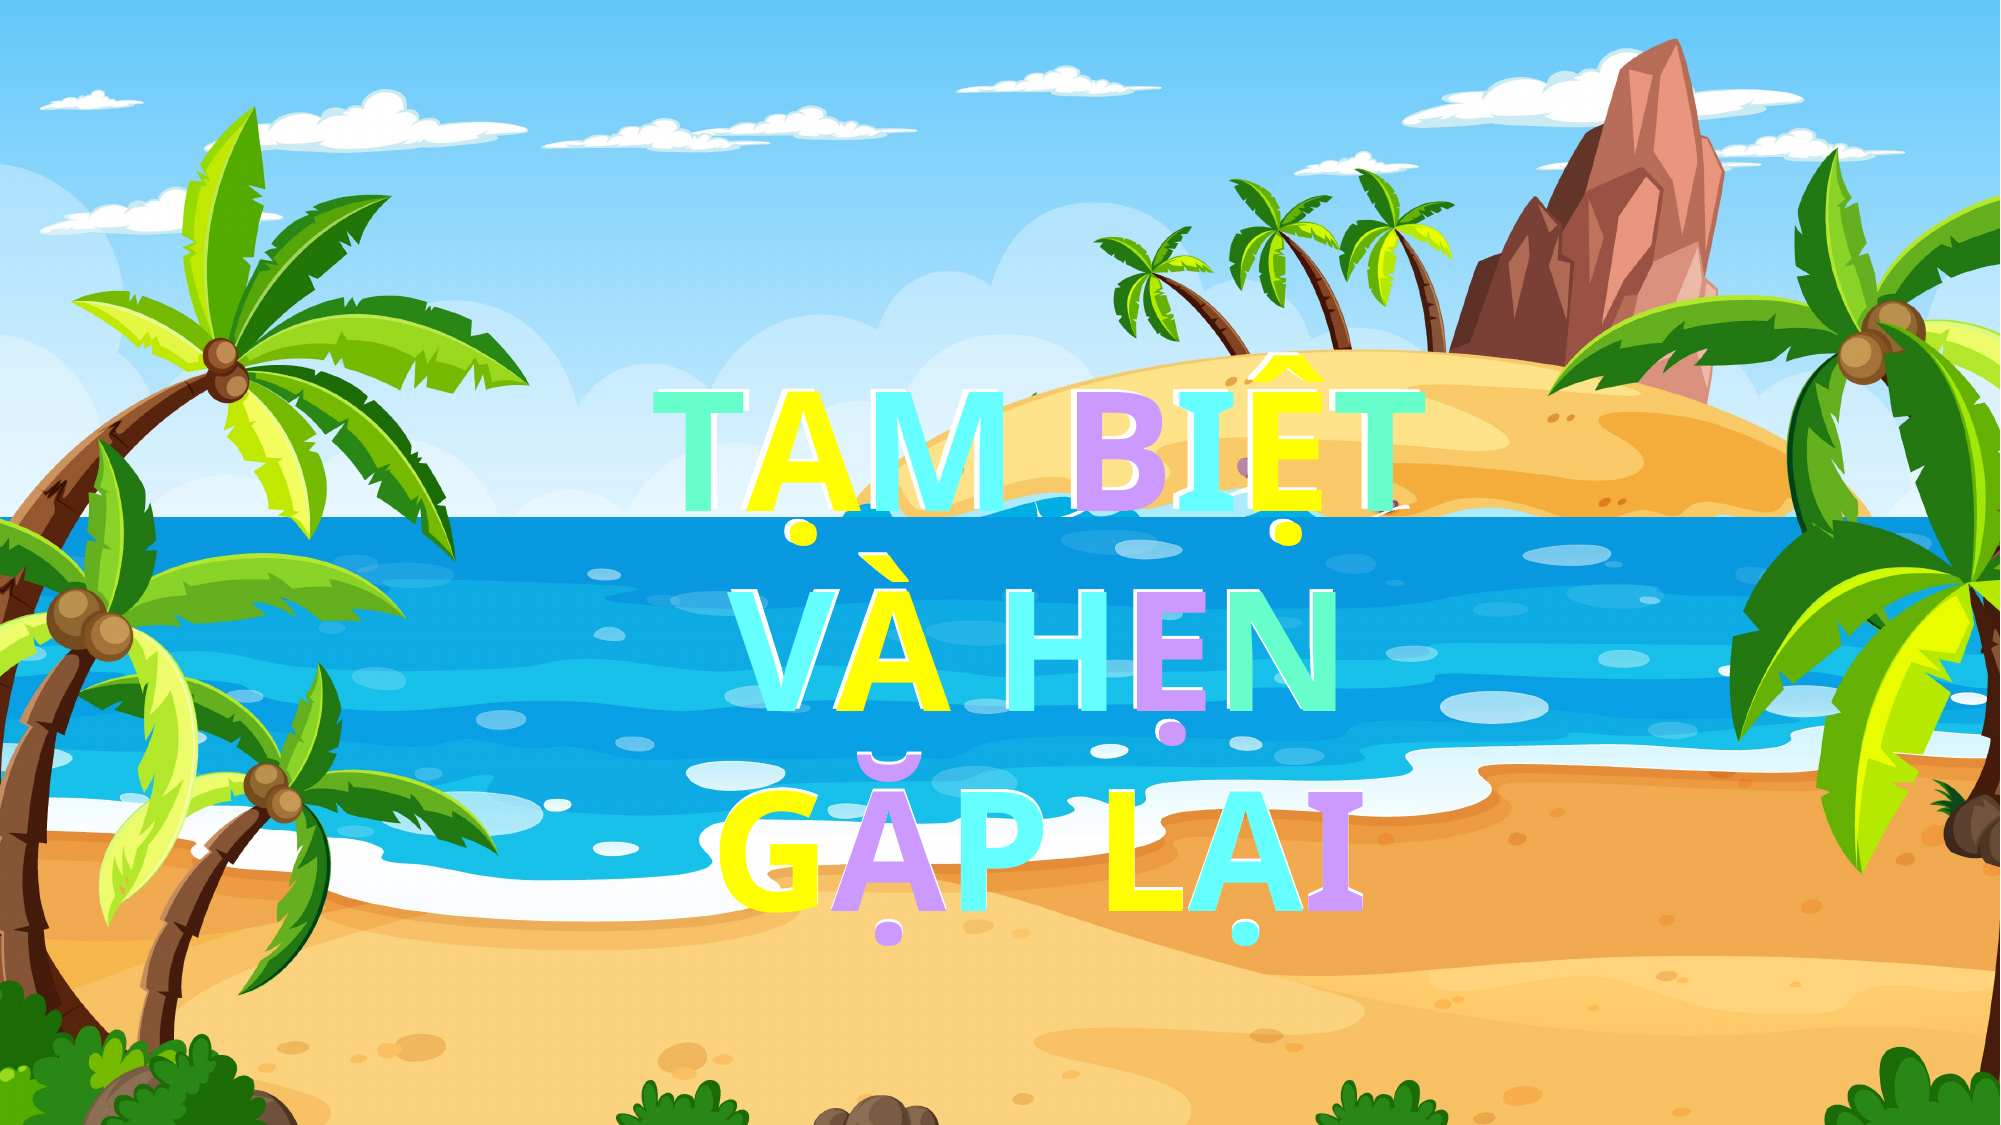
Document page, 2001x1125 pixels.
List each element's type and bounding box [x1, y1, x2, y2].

text_box [546, 334, 1533, 757]
picture [0, 0, 2000, 1125]
